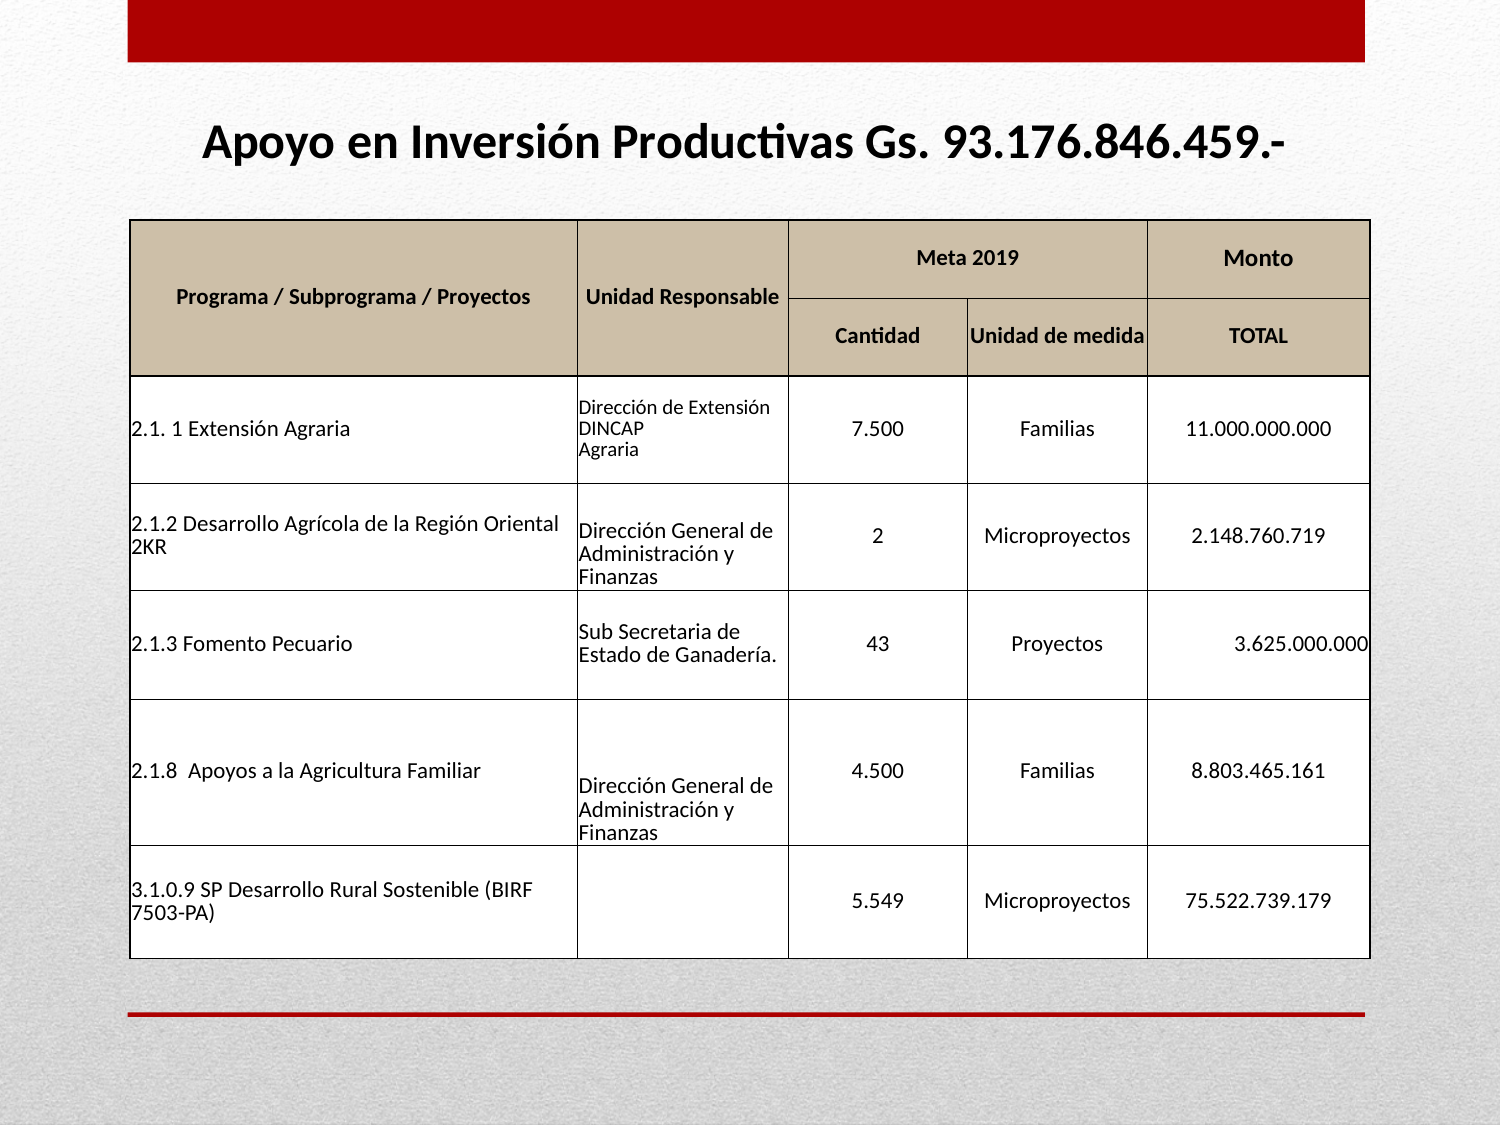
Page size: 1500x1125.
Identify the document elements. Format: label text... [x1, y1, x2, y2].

table_cell 3.1.0.9 SP Desarrollo Rural Sostenible (BIRF 7503-PA) [131, 846, 577, 958]
table_header Meta 2019 [789, 221, 1147, 298]
table_cell 2.1.3 Fomento Pecuario [131, 591, 577, 699]
table_cell Microproyectos [968, 484, 1147, 590]
table_cell 7.500 [789, 377, 967, 483]
table_cell Microproyectos [968, 846, 1147, 958]
table_header Monto [1148, 221, 1369, 298]
table_cell Familias [968, 377, 1147, 483]
table_cell 43 [789, 591, 967, 699]
table_cell 11.000.000.000 [1148, 377, 1369, 483]
table_cell 2.1. 1 Extensión Agraria [131, 377, 577, 483]
table_cell 5.549 [789, 846, 967, 958]
table_cell 8.803.465.161 [1148, 700, 1369, 845]
table_cell 4.500 [789, 700, 967, 845]
table_cell TOTAL [1148, 299, 1369, 375]
text_box Apoyo en Inversión Productivas Gs. 93.176.846.459.- [187, 101, 1313, 176]
table_cell Dirección de Extensión DINCAP Agraria [578, 377, 788, 483]
table_header Unidad Responsable [578, 221, 788, 375]
table_cell Familias [968, 700, 1147, 845]
table_cell Dirección General de Administración y Finanzas [578, 700, 788, 845]
table_cell 75.522.739.179 [1148, 846, 1369, 958]
table_cell Dirección General de Administración y Finanzas [578, 484, 788, 590]
table_cell 2 [789, 484, 967, 590]
table_cell [578, 846, 788, 958]
table_cell Unidad de medida [968, 299, 1147, 375]
table_cell 2.1.2 Desarrollo Agrícola de la Región Oriental 2KR [131, 484, 577, 590]
table_cell Proyectos [968, 591, 1147, 699]
table_cell 3.625.000.000 [1148, 591, 1369, 699]
table_cell 2.148.760.719 [1148, 484, 1369, 590]
table_cell 2.1.8 Apoyos a la Agricultura Familiar [131, 700, 577, 845]
table_cell Cantidad [789, 299, 967, 375]
table_header Programa / Subprograma / Proyectos [131, 221, 577, 375]
table_cell Sub Secretaria de Estado de Ganadería. [578, 591, 788, 699]
